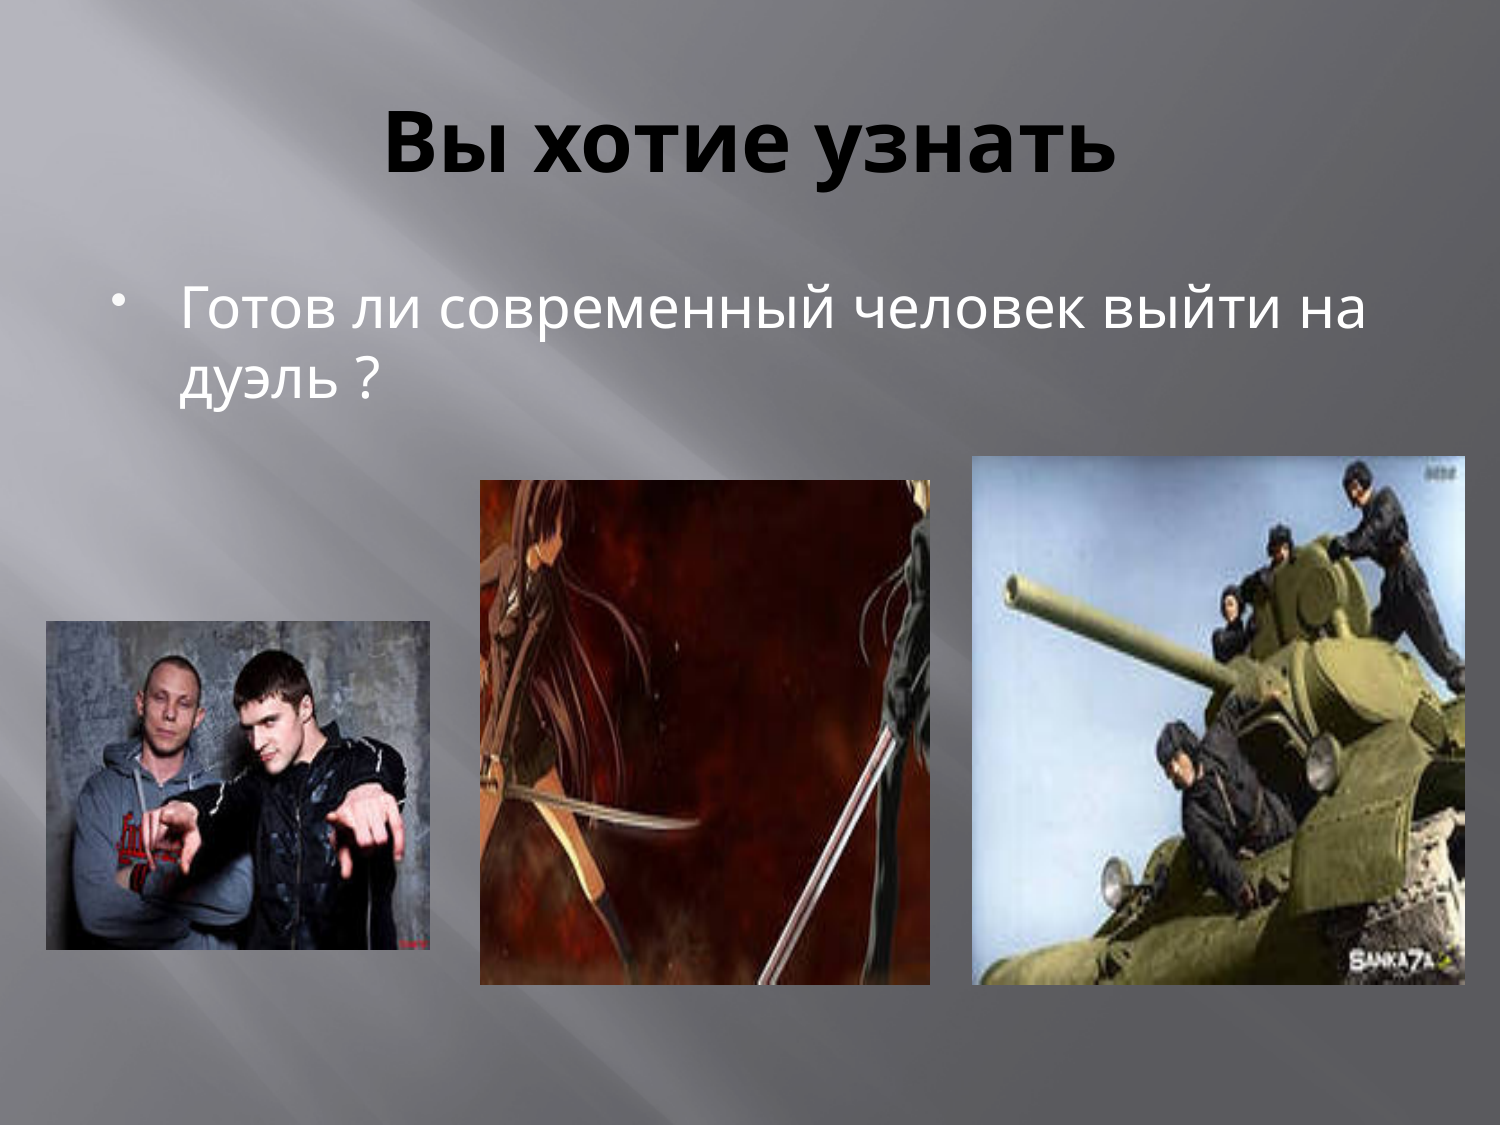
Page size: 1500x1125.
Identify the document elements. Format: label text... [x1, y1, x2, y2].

title Вы хотие узнать [75, 45, 1425, 233]
picture [972, 456, 1465, 985]
picture [480, 480, 930, 985]
picture [46, 620, 430, 950]
list Готов ли современный человек выйти на дуэль ? [75, 262, 1425, 1035]
